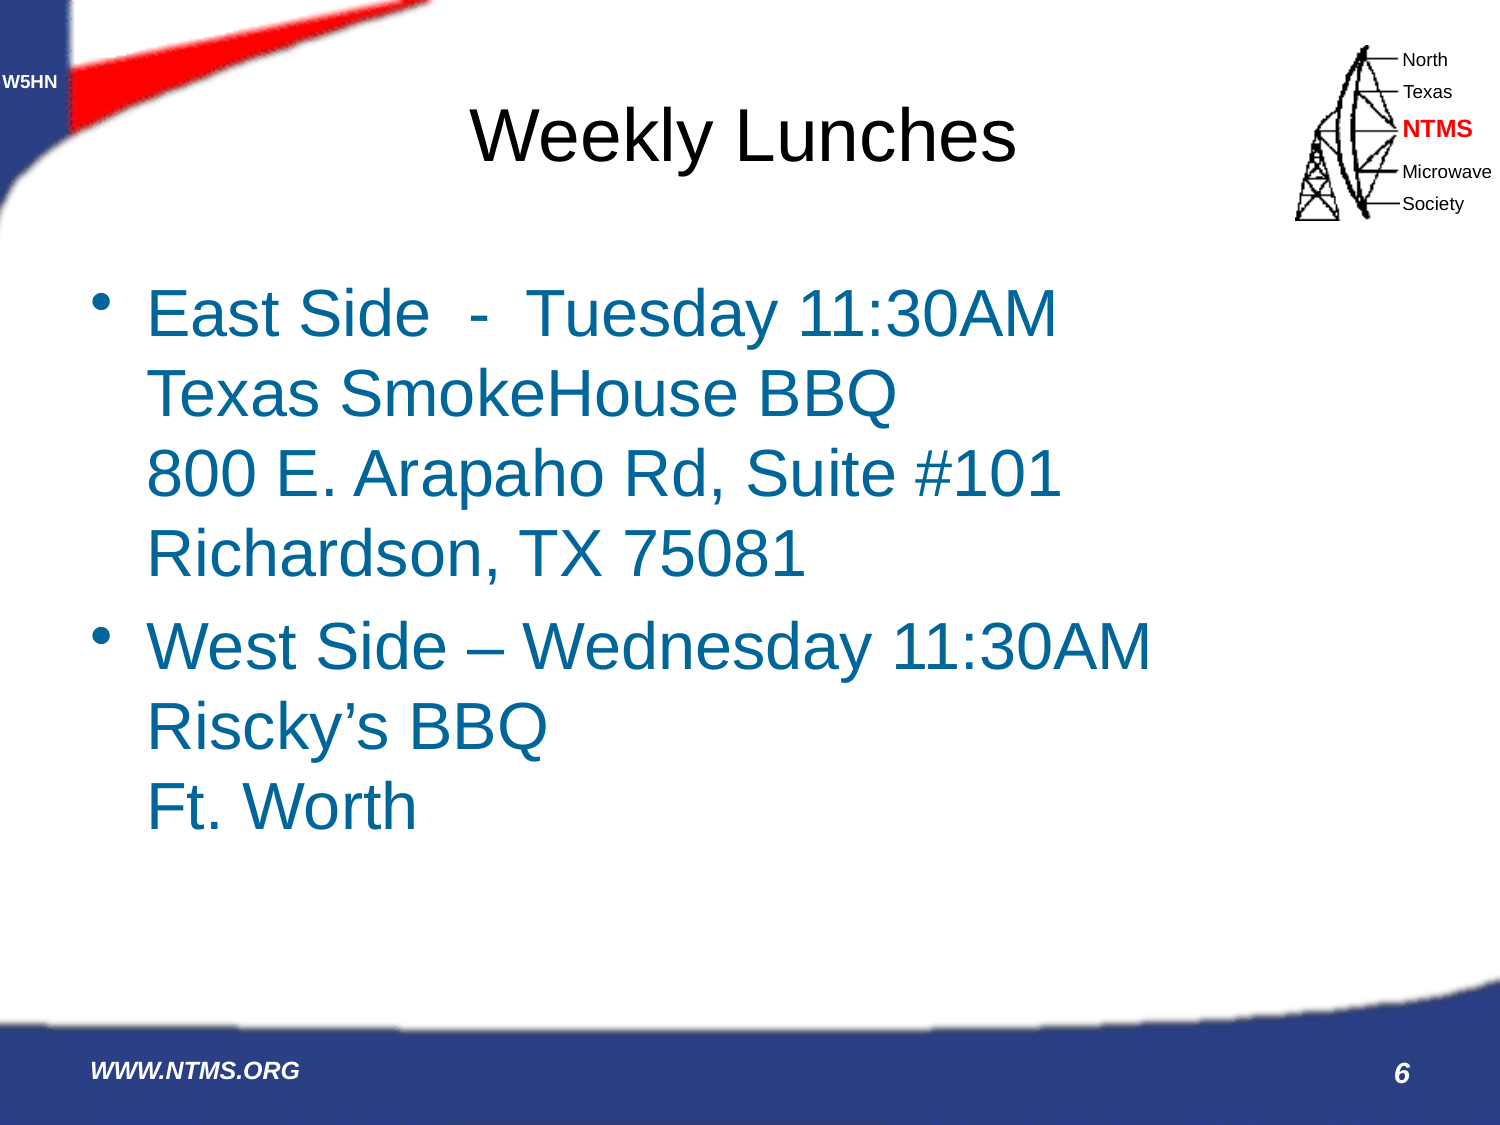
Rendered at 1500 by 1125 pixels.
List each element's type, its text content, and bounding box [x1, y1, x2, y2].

title Weekly Lunches [212, 37, 1275, 225]
slide_number 6 [1074, 1046, 1426, 1125]
list East Side - Tuesday 11:30AM Texas SmokeHouse BBQ 800 E. Arapaho Rd, Suite #101 Richardson, TX 75081 West Side – Wednesday 11:30AM Riscky’s BBQ Ft. Worth [75, 262, 1425, 1005]
footer WWW.NTMS.ORG [74, 1046, 551, 1125]
picture [0, 0, 1500, 1125]
